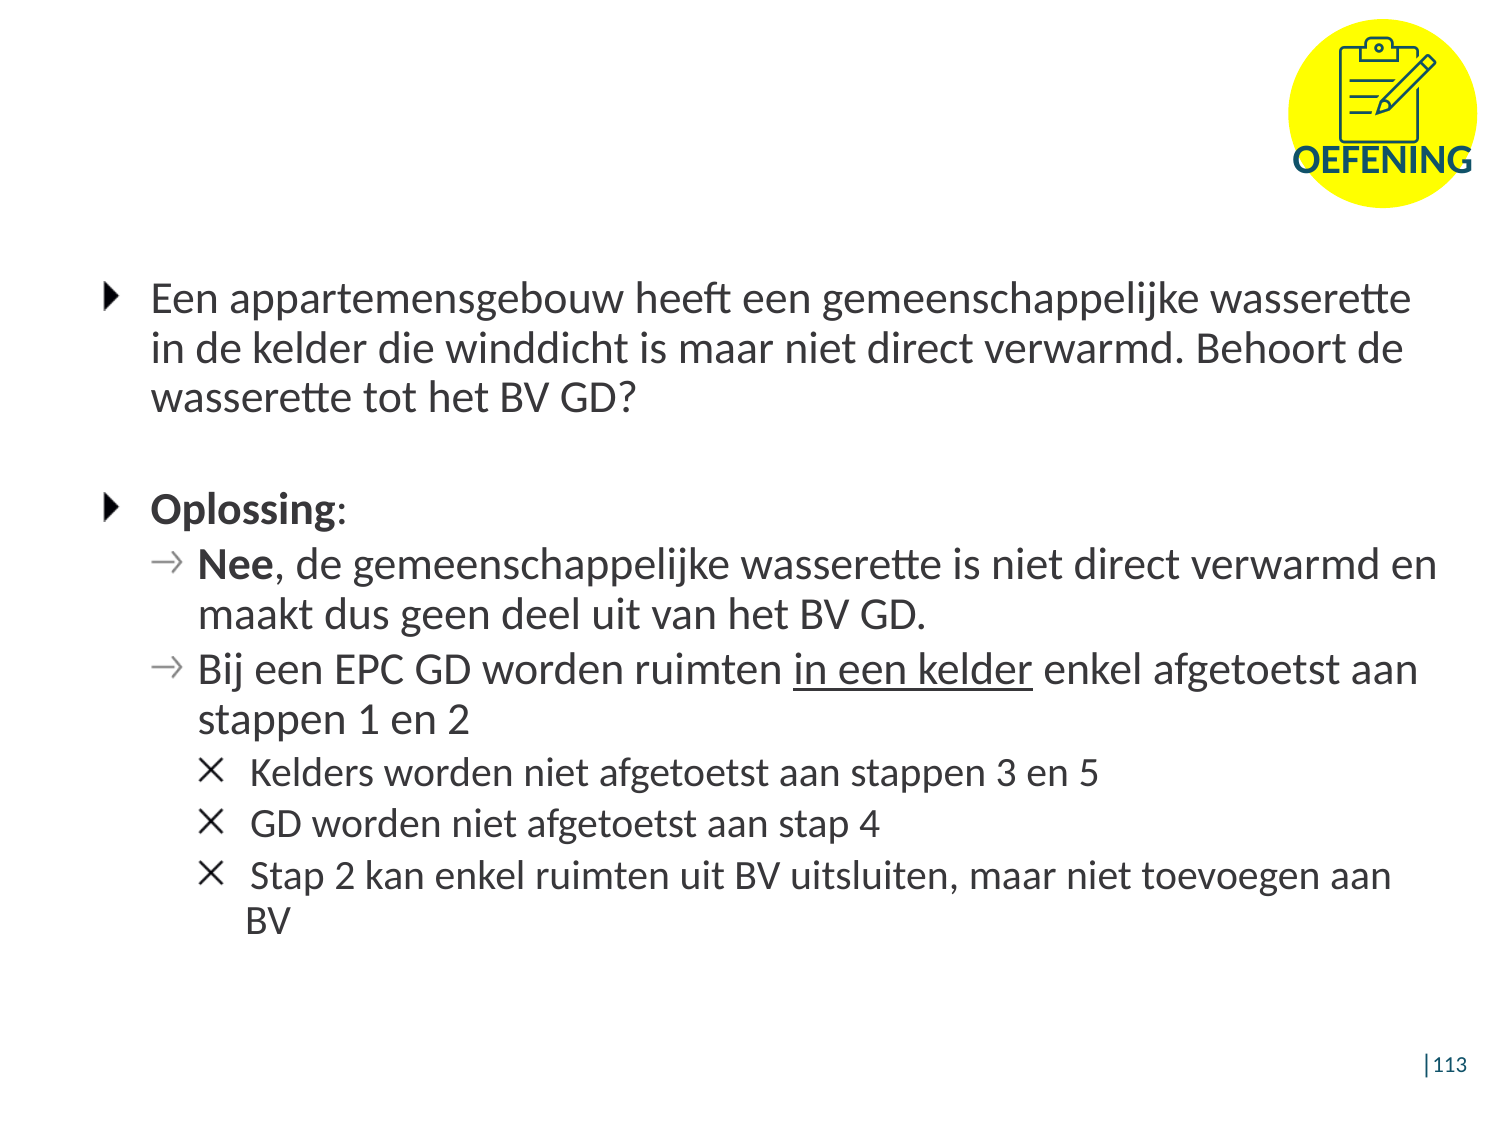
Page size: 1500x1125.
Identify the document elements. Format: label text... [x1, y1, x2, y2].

picture [197, 860, 251, 887]
picture [197, 757, 251, 784]
text_box │113 [1132, 1042, 1483, 1103]
picture [197, 808, 251, 836]
list Een appartemensgebouw heeft een gemeenschappelijke wasserette in de kelder die winddicht is maar niet direct verwarmd. Behoort de wasserette tot het BV GD? Oplossing: Nee, de gemeenschappelijke wasserette is niet direct verwarmd en maakt dus geen deel uit van het BV GD. Bij een EPC GD worden ruimten in een kelder enkel afgetoetst aan stappen 1 en 2 Kelders worden niet afgetoetst aan stappen 3 en 5 GD worden niet afgetoetst aan stap 4 Stap 2 kan enkel ruimten uit BV uitsluiten, maar niet toevoegen aan BV [88, 267, 1459, 965]
picture [150, 656, 195, 679]
picture [103, 492, 145, 522]
picture [1319, 26, 1447, 154]
picture [150, 551, 195, 574]
picture [103, 281, 145, 311]
